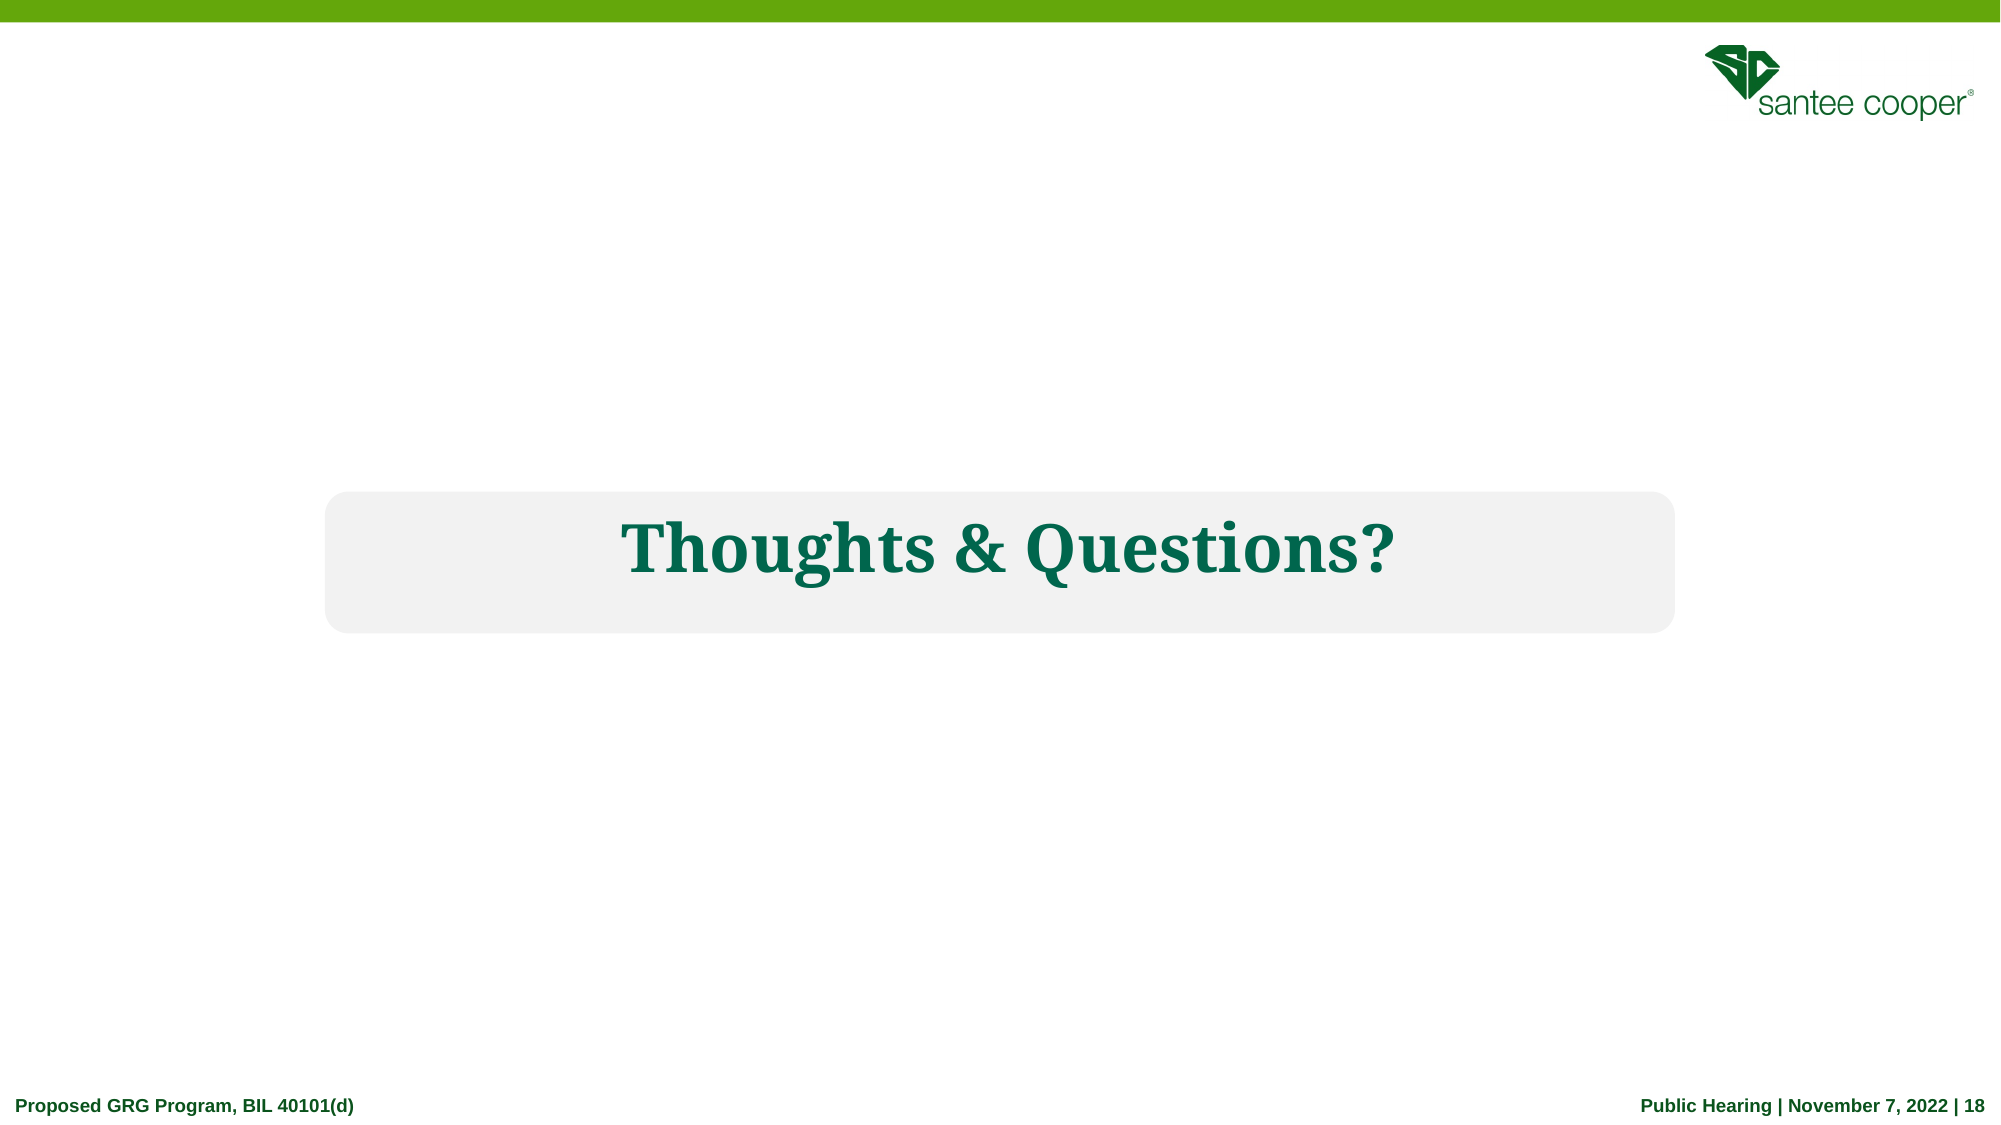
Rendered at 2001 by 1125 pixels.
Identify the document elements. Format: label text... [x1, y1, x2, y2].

text_box Thoughts & Questions? [324, 491, 1675, 634]
text_box Proposed GRG Program, BIL 40101(d) [0, 1085, 467, 1125]
picture [1705, 45, 1974, 121]
